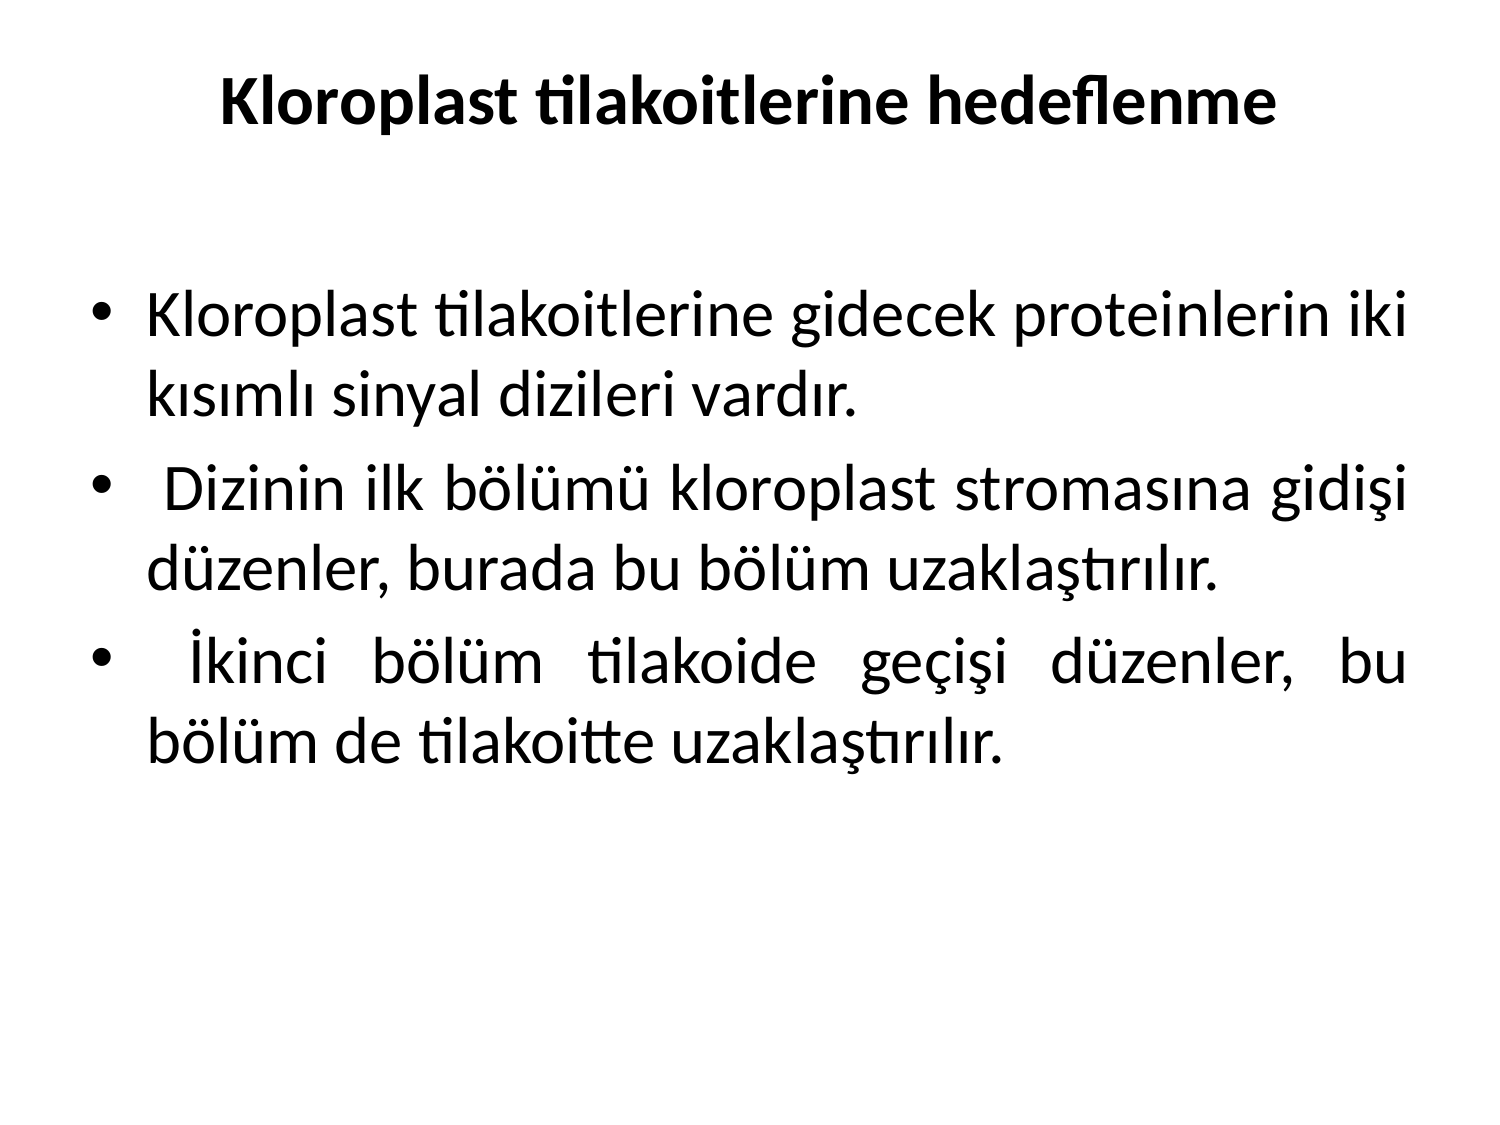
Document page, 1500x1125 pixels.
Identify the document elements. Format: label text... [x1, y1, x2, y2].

list Kloroplast tilakoitlerine gidecek proteinlerin iki kısımlı sinyal dizileri vardır. Dizinin ilk bölümü kloroplast stromasına gidişi düzenler, burada bu bölüm uzaklaştırılır. İkinci bölüm tilakoide geçişi düzenler, bu bölüm de tilakoitte uzaklaştırılır. [75, 262, 1425, 1005]
title Kloroplast tilakoitlerine hedeflenme [75, 45, 1425, 233]
